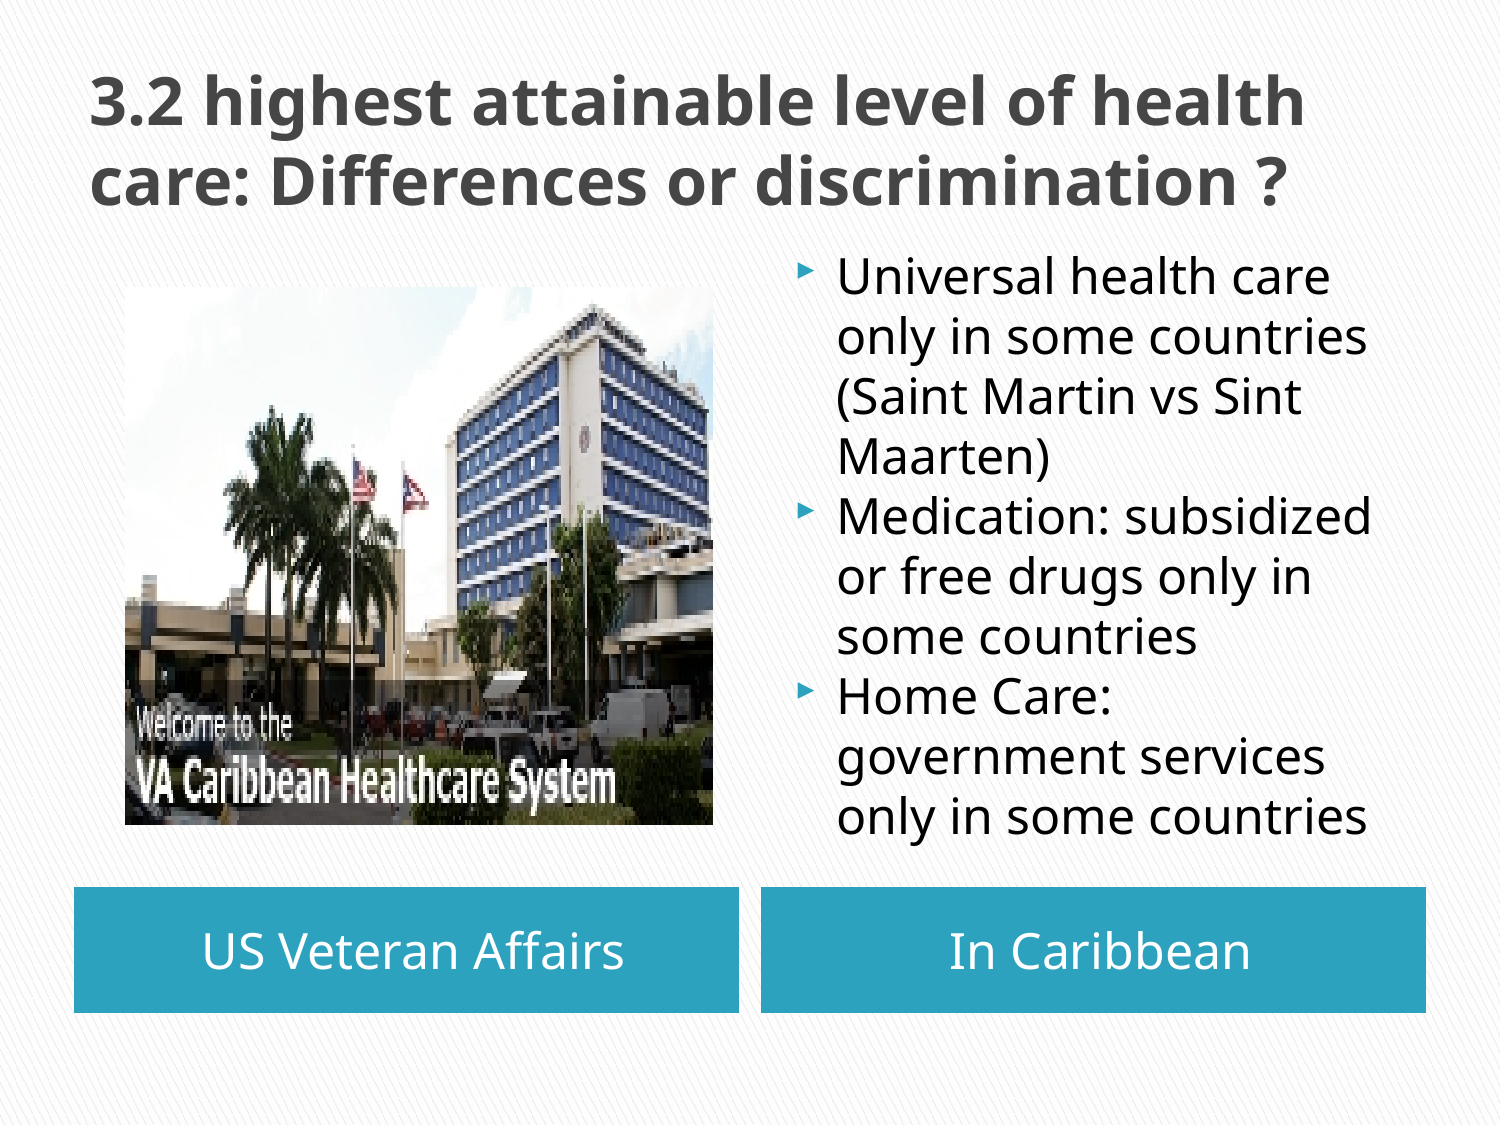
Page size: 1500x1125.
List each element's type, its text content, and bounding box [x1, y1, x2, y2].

list In Caribbean [761, 887, 1426, 1013]
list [124, 287, 713, 826]
list Universal health care only in some countries (Saint Martin vs Sint Maarten) Medication: subsidized or free drugs only in some countries Home Care: government services only in some countries [761, 236, 1425, 884]
list US Veteran Affairs [74, 887, 739, 1013]
title 3.2 highest attainable level of health care: Differences or discrimination ? [75, 44, 1425, 233]
